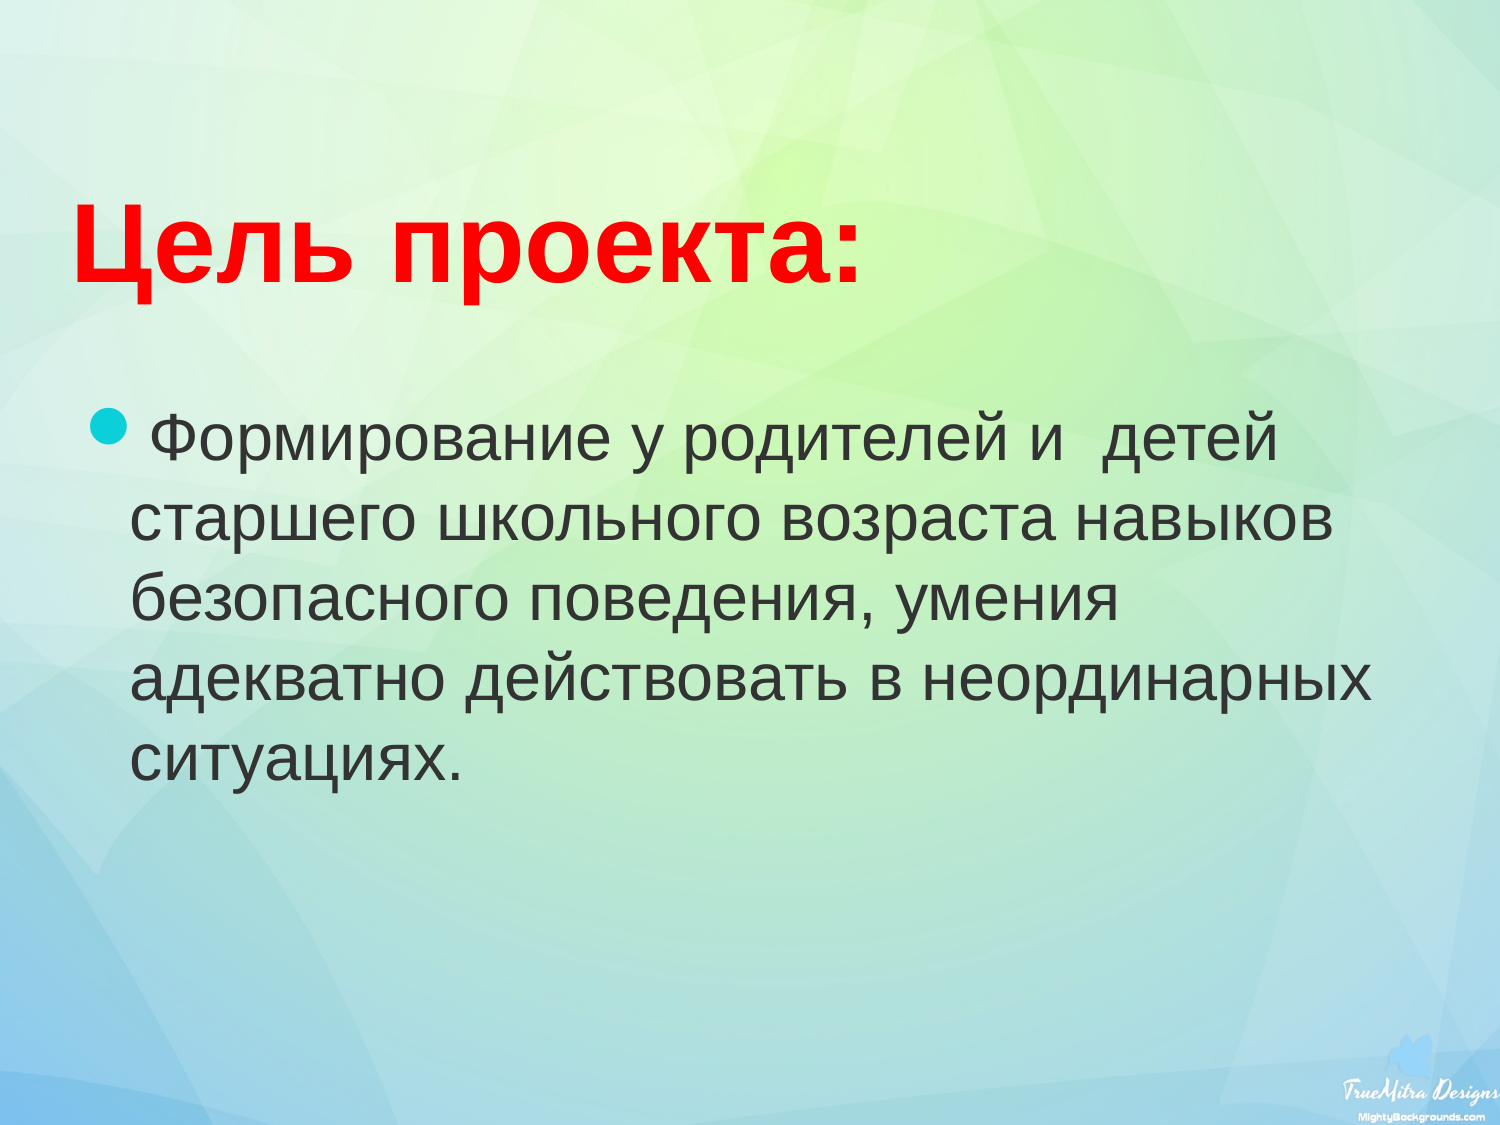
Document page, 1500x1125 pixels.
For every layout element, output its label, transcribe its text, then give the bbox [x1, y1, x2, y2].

list Формирование у родителей и детей старшего школьного возраста навыков безопасного поведения, умения адекватно действовать в неординарных ситуациях. [70, 386, 1421, 820]
title Цель проекта: [70, 117, 1421, 305]
